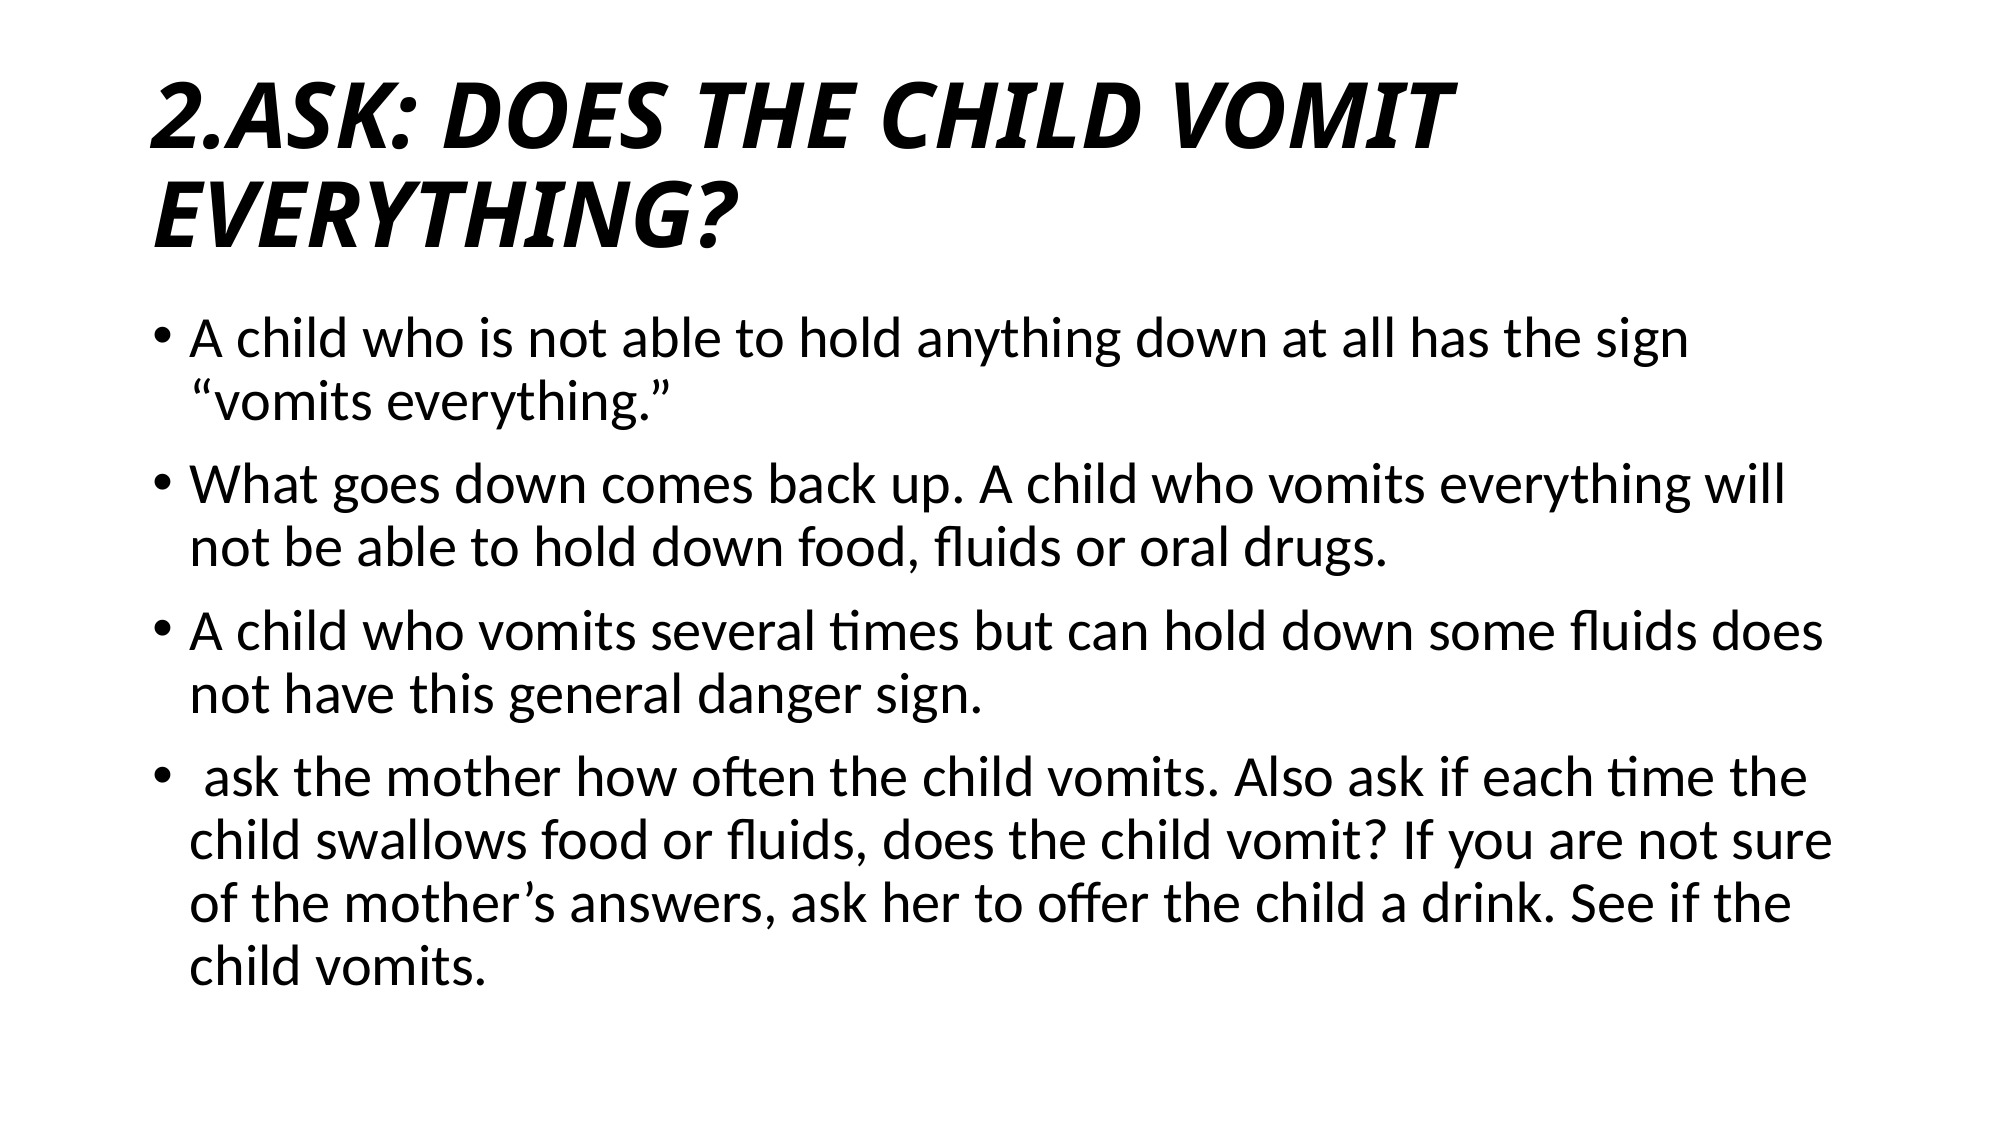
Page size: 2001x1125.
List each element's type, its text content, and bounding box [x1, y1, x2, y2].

title 2.ASK: DOES THE CHILD VOMIT EVERYTHING? [137, 59, 1863, 278]
list A child who is not able to hold anything down at all has the sign “vomits everything.” What goes down comes back up. A child who vomits everything will not be able to hold down food, fluids or oral drugs. A child who vomits several times but can hold down some fluids does not have this general danger sign. ask the mother how often the child vomits. Also ask if each time the child swallows food or fluids, does the child vomit? If you are not sure of the mother’s answers, ask her to offer the child a drink. See if the child vomits. [137, 299, 1863, 1014]
